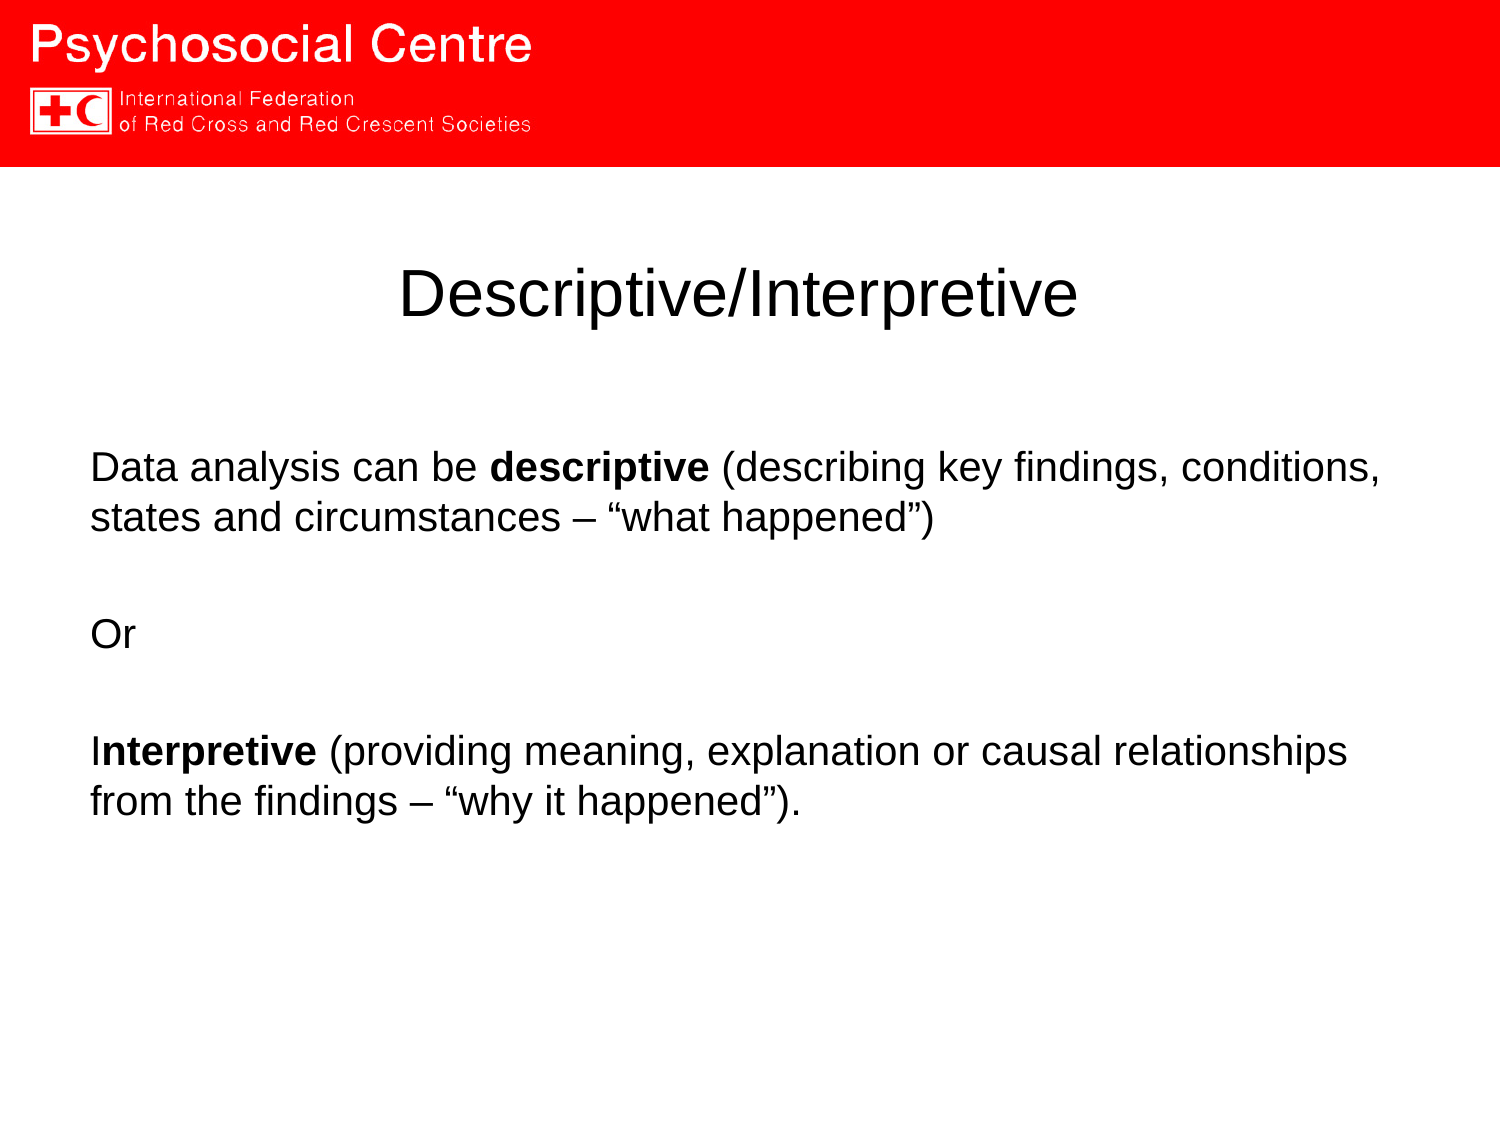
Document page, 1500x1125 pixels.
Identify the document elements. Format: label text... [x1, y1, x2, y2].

title Descriptive/Interpretive [64, 196, 1416, 385]
list Data analysis can be descriptive (describing key findings, conditions, states and circumstances – “what happened”) Or Interpretive (providing meaning, explanation or causal relationships from the findings – “why it happened”). [74, 432, 1426, 1006]
picture [0, 0, 1500, 167]
